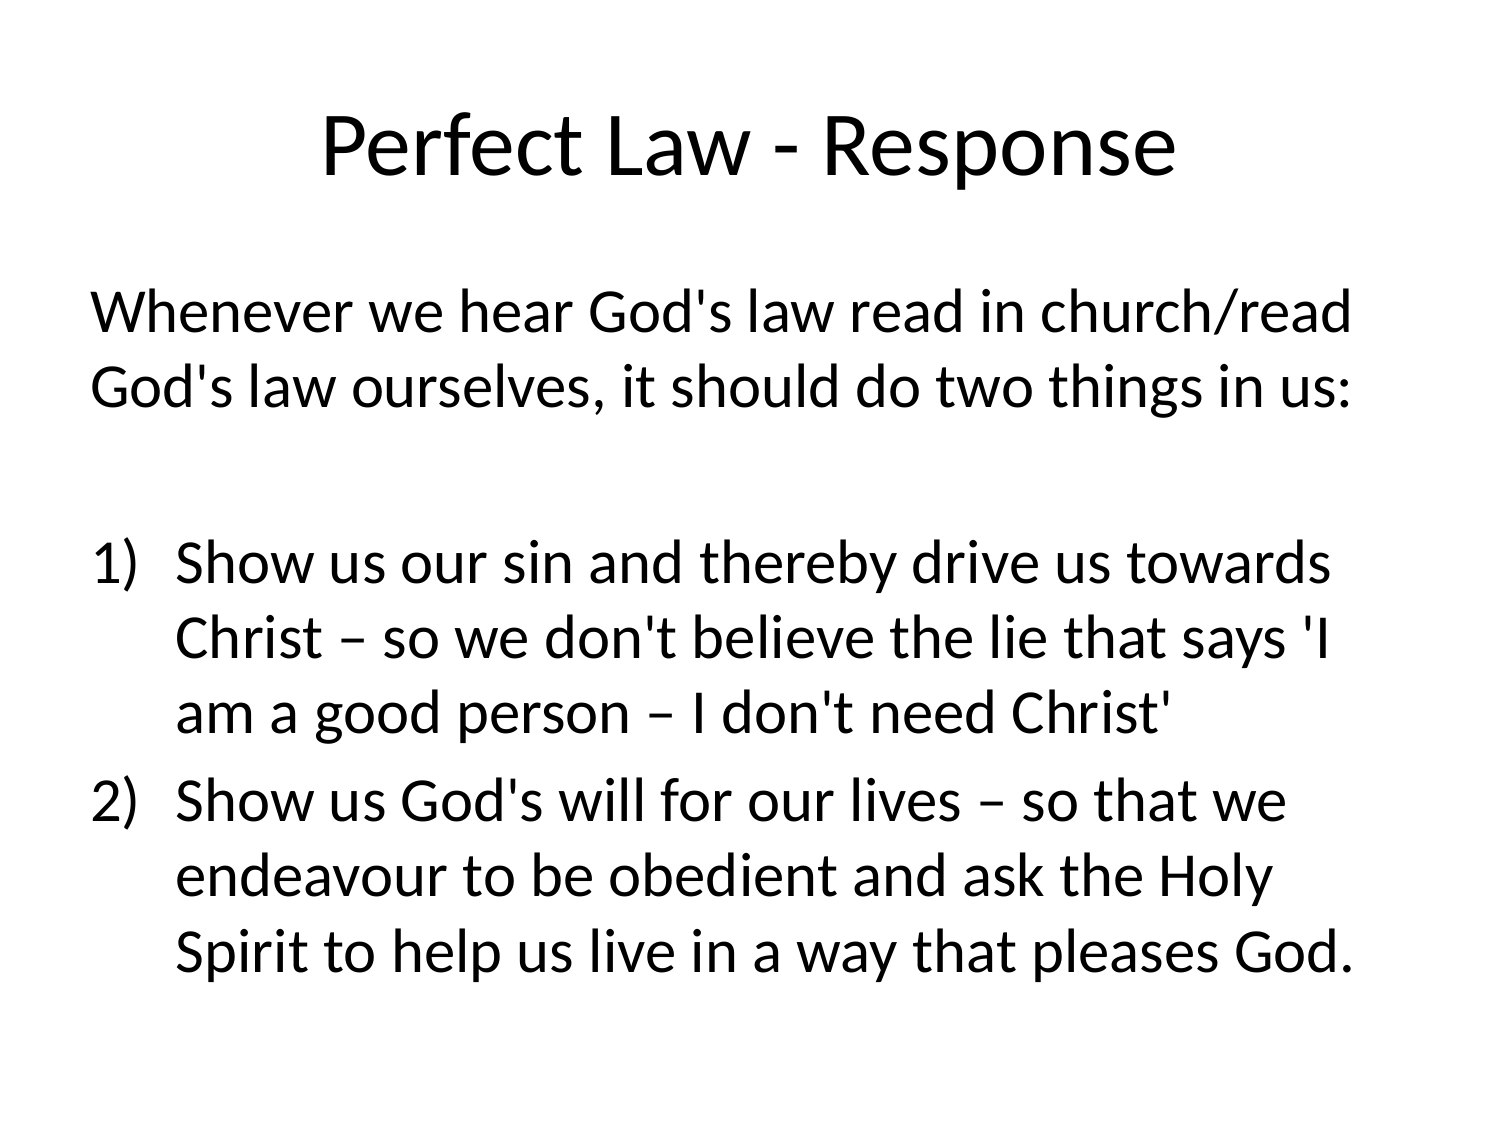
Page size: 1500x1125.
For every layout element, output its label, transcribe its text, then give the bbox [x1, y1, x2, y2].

title Perfect Law - Response [75, 45, 1425, 233]
list Whenever we hear God's law read in church/read God's law ourselves, it should do two things in us: Show us our sin and thereby drive us towards Christ – so we don't believe the lie that says 'I am a good person – I don't need Christ' Show us God's will for our lives – so that we endeavour to be obedient and ask the Holy Spirit to help us live in a way that pleases God. [75, 262, 1425, 1005]
